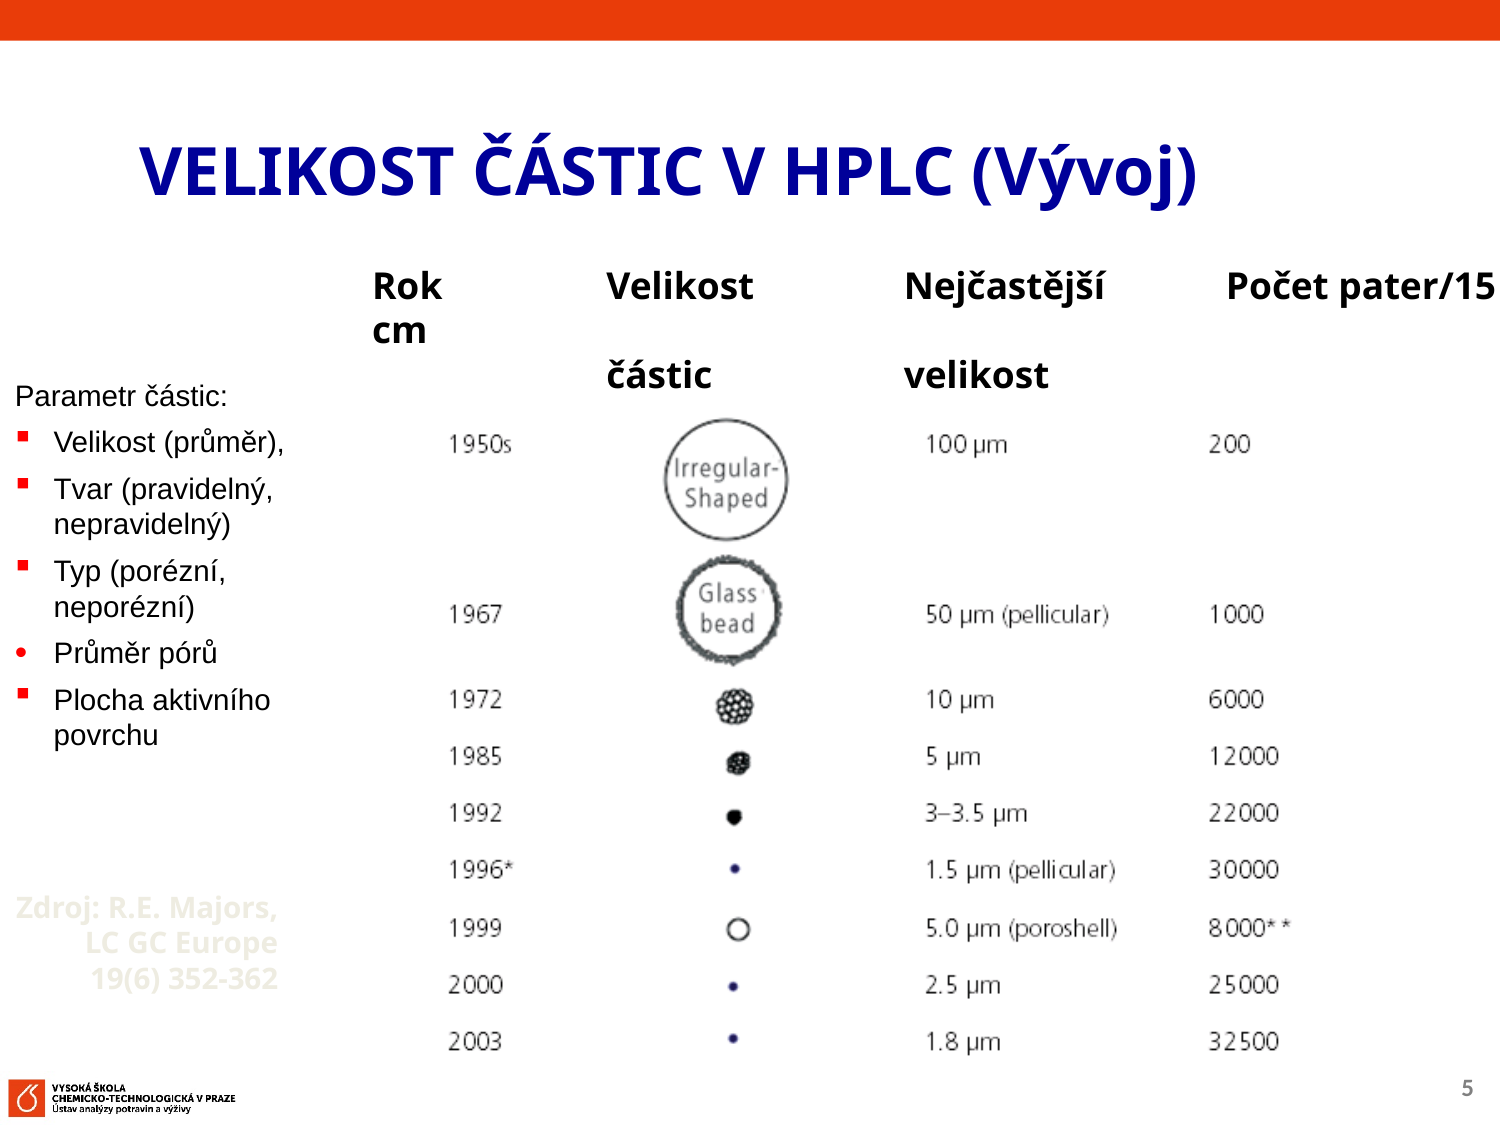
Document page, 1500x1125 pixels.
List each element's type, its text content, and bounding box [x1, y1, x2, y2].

text_box Parametr částic: Velikost (průměr), Tvar (pravidelný, nepravidelný) Typ (porézní, neporézní) Průměr pórů Plocha aktivního povrchu [0, 369, 352, 810]
picture [0, 1071, 243, 1125]
text_box Zdroj: R.E. Majors, LC GC Europe 19(6) 352-362 [0, 881, 293, 1003]
picture [447, 404, 1295, 1067]
text_box VELIKOST ČÁSTIC V HPLC (Vývoj) [139, 129, 1500, 210]
text_box Rok Velikost Nejčastější Počet pater/15 cm částic velikost [357, 254, 1500, 403]
